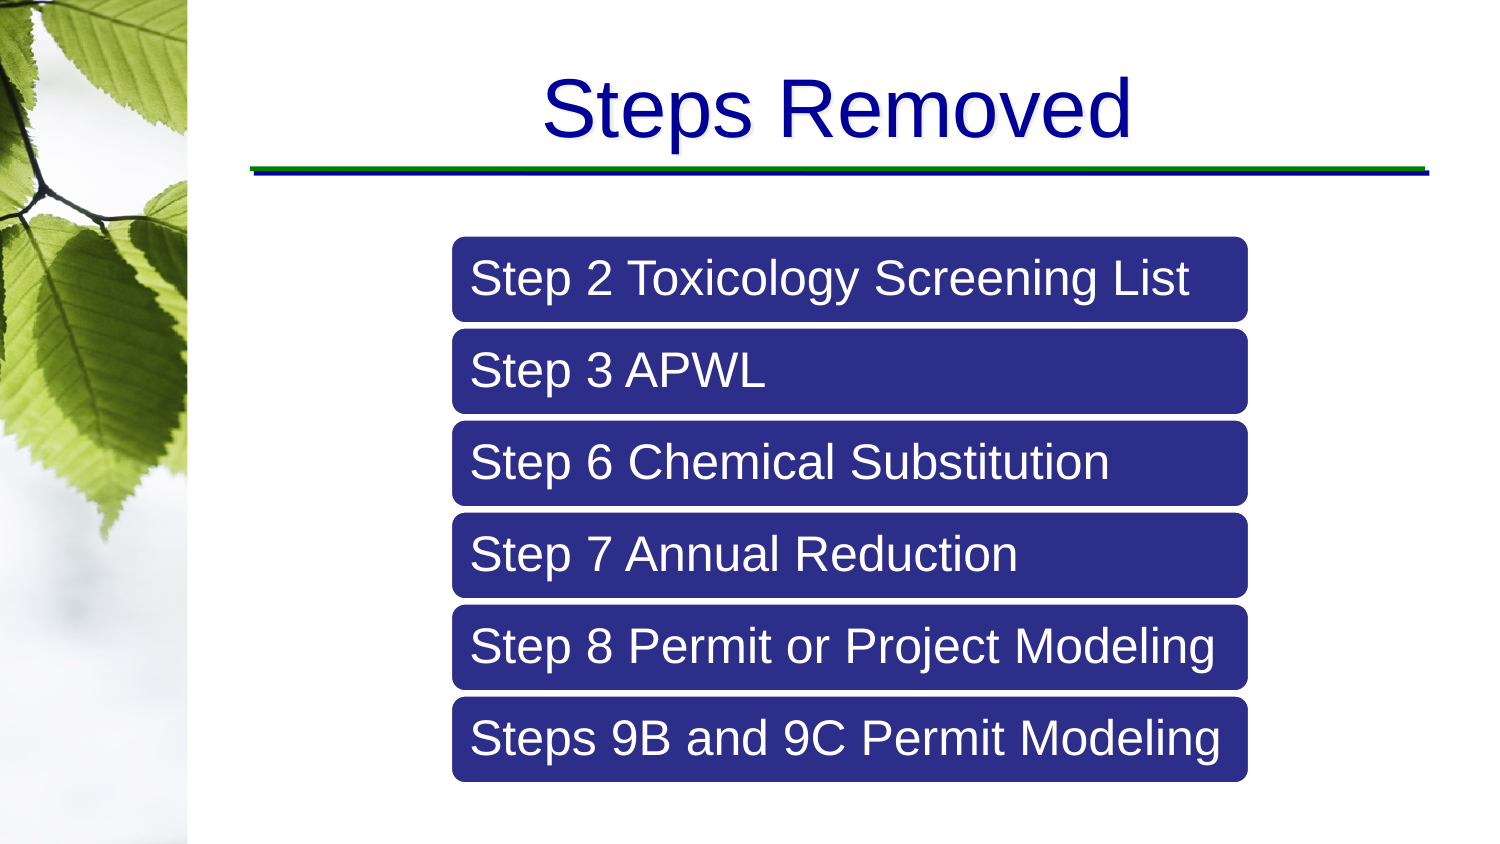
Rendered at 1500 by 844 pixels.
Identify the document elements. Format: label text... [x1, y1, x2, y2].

text_box Step 3 APWL [447, 324, 1253, 417]
text_box Step 6 Chemical Substitution [447, 416, 1253, 509]
text_box Step 2 Toxicology Screening List [447, 232, 1253, 325]
picture [0, 0, 188, 844]
title Steps Removed [249, 33, 1426, 175]
text_box Step 8 Permit or Project Modeling [447, 600, 1253, 693]
text_box Step 7 Annual Reduction [447, 508, 1253, 601]
text_box Steps 9B and 9C Permit Modeling [447, 692, 1253, 787]
